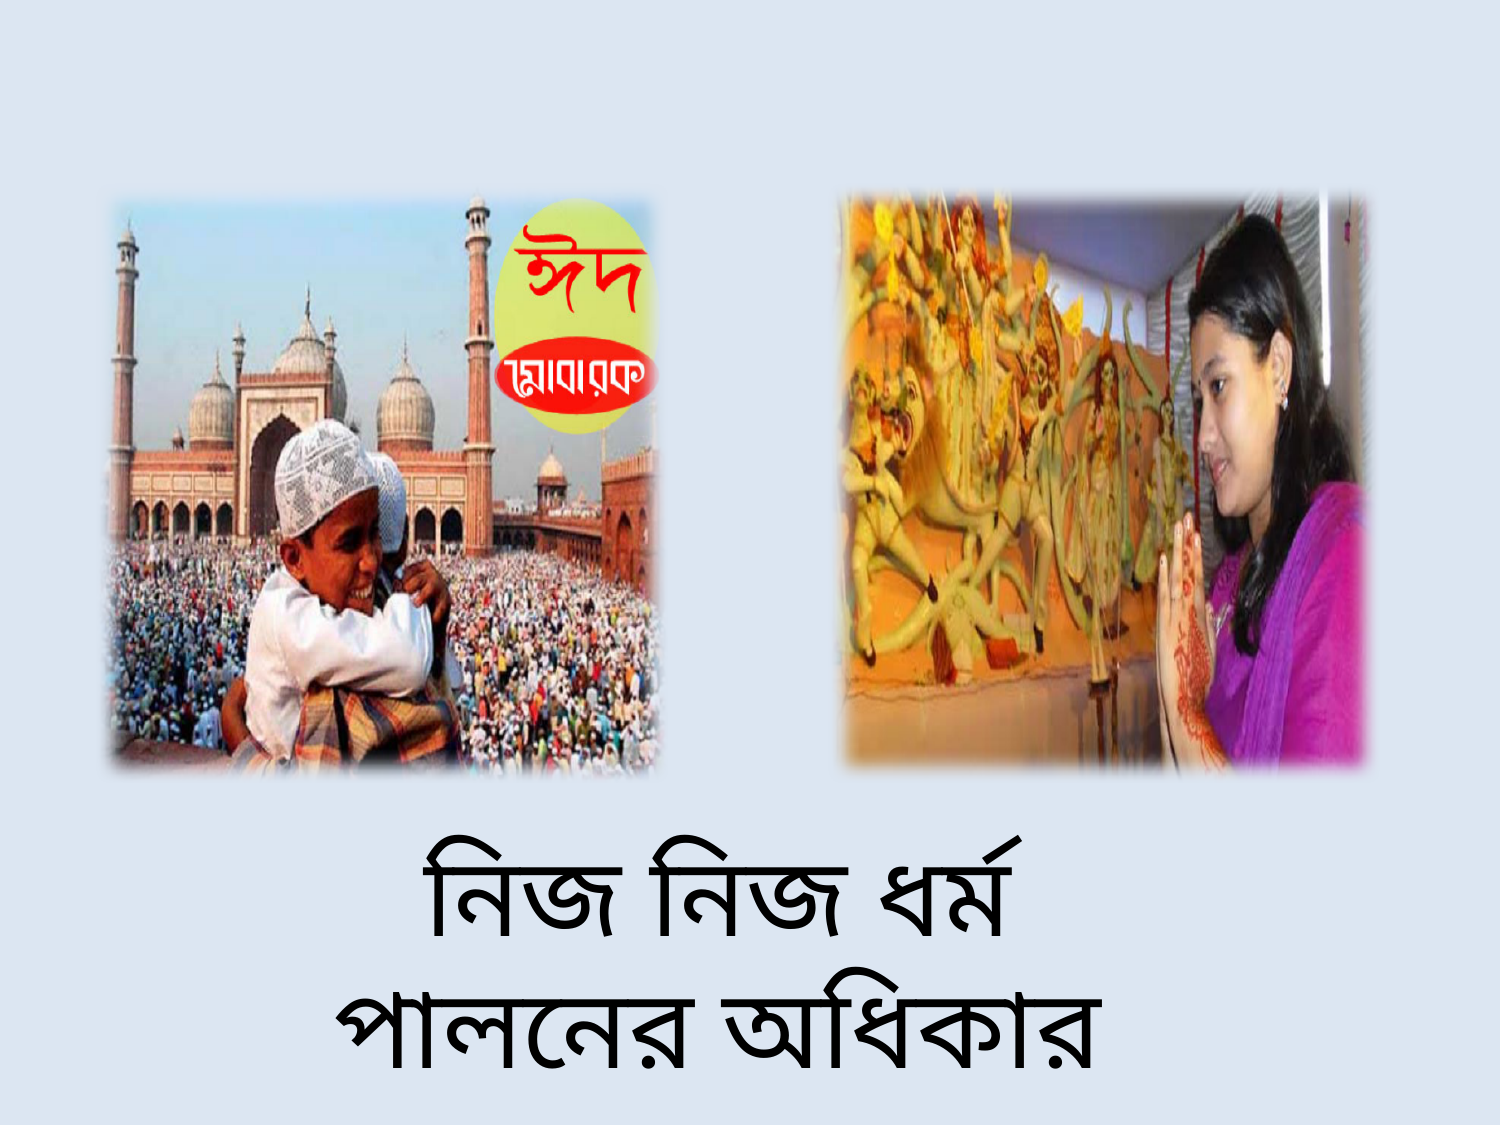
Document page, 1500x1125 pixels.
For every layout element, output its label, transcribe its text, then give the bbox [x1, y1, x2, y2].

picture [828, 183, 1380, 784]
text_box নিজ নিজ ধর্ম পালনের অধিকার [228, 820, 1207, 1097]
picture [96, 183, 669, 784]
